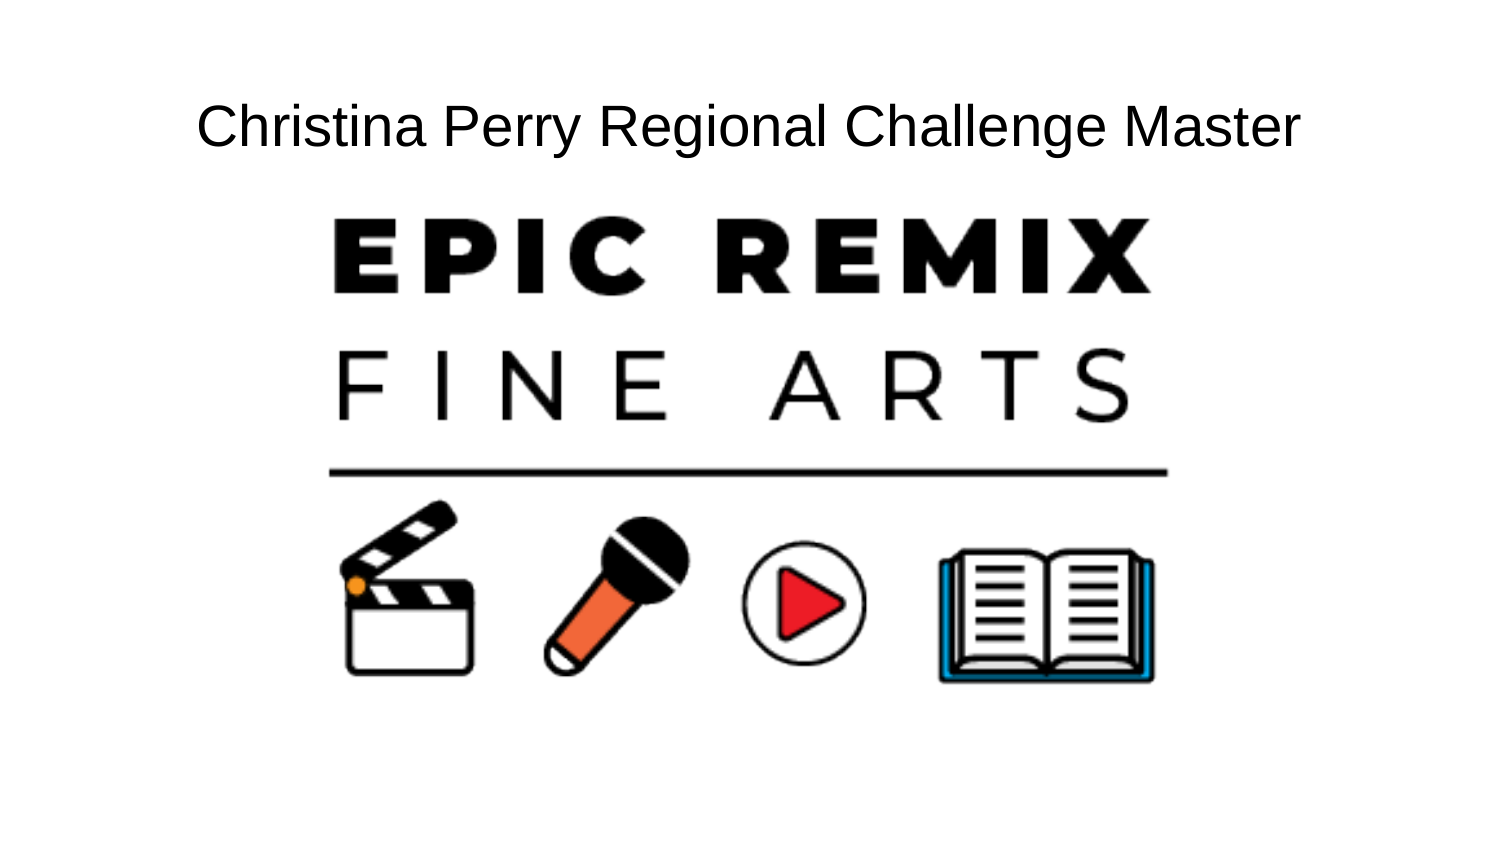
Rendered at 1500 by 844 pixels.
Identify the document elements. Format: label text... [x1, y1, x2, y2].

title Christina Perry Regional Challenge Master [51, 72, 1449, 167]
picture [283, 170, 1217, 732]
